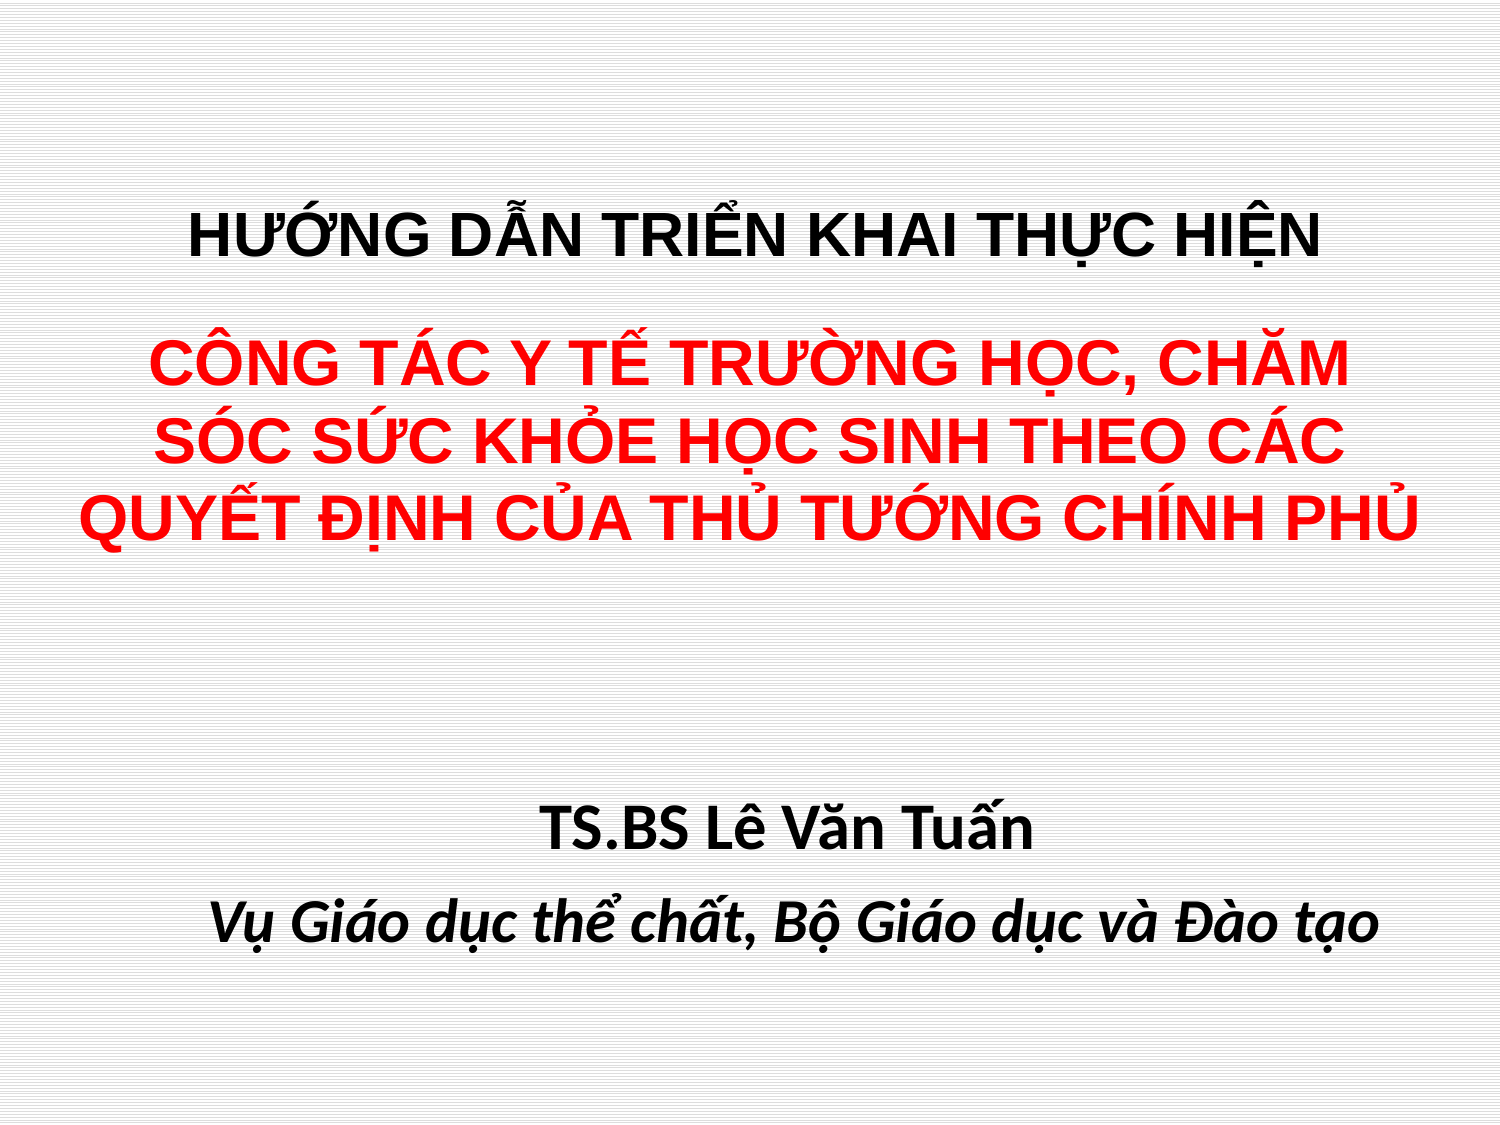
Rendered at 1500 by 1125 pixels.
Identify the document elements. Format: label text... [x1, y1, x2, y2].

title CÔNG TÁC Y TẾ TRƯỜNG HỌC, CHĂM SÓC SỨC KHỎE HỌC SINH THEO CÁC QUYẾT ĐỊNH CỦA THỦ TƯỚNG CHÍNH PHỦ [62, 287, 1438, 588]
subtitle TS.BS Lê Văn Tuấn Vụ Giáo dục thể chất, Bộ Giáo dục và Đào tạo [137, 774, 1438, 1038]
text_box HƯỚNG DẪN TRIỂN KHAI THỰC HIỆN [87, 187, 1425, 275]
